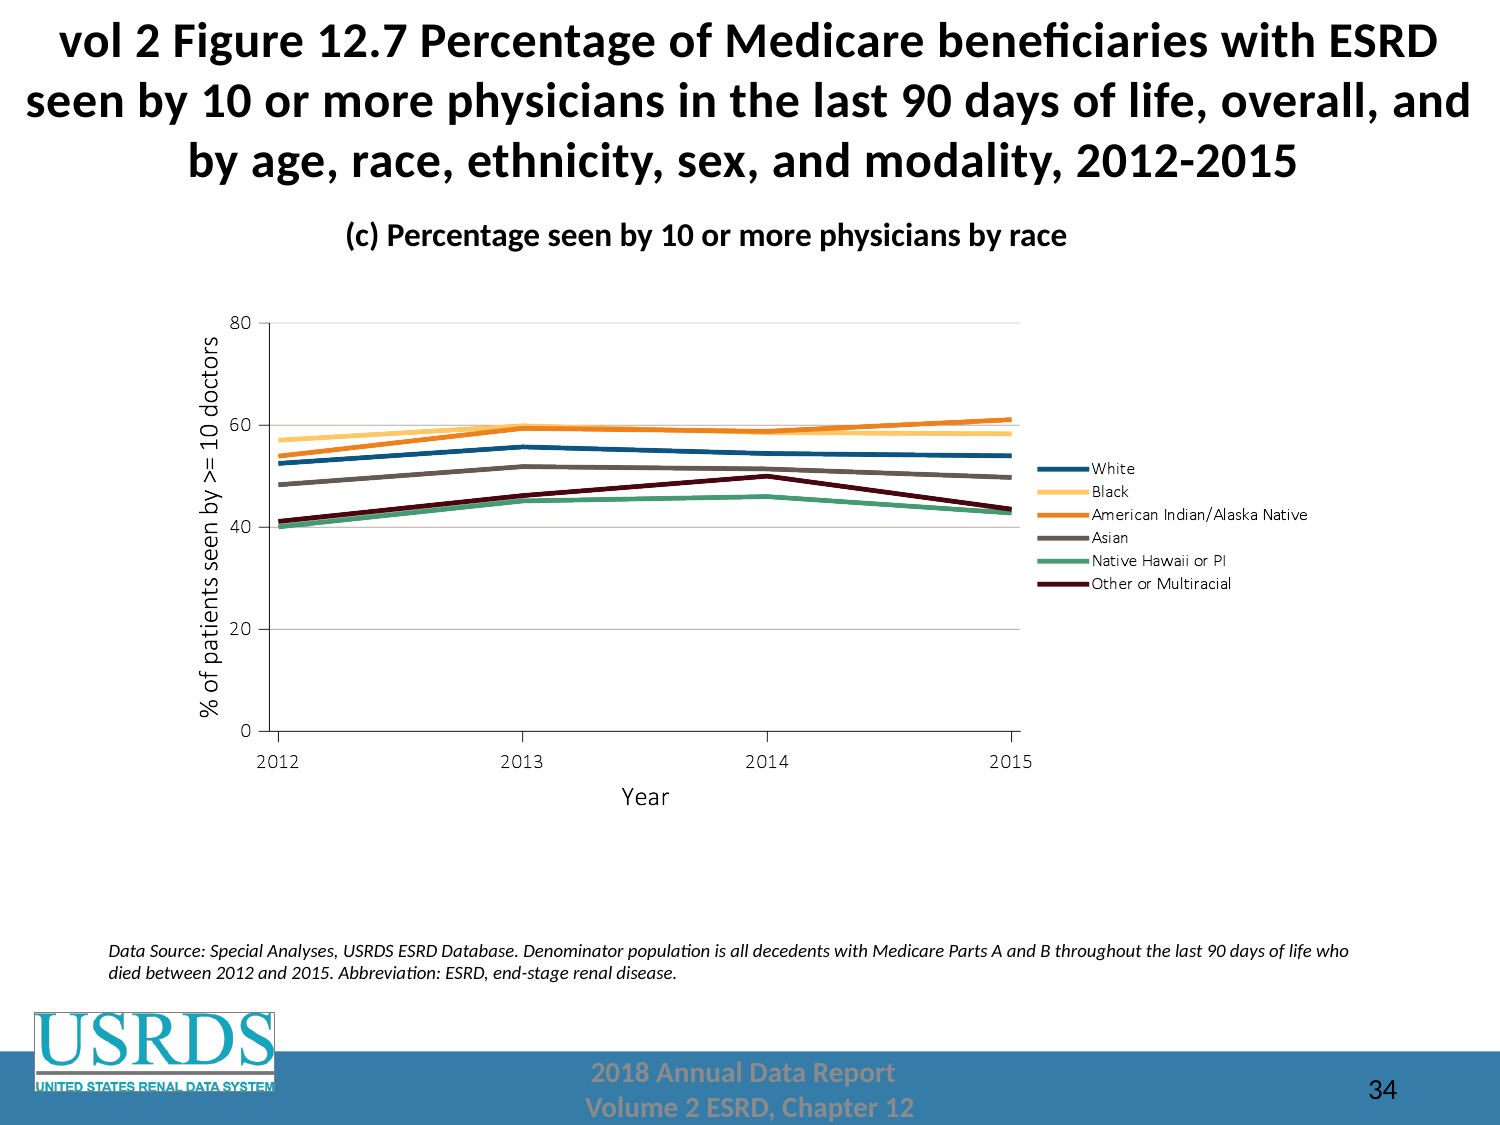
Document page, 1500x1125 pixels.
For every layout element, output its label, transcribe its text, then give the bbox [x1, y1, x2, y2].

footer 2018 Annual Data Report Volume 2 ESRD, Chapter 12 [496, 1051, 1004, 1125]
picture [35, 1013, 274, 1091]
slide_number 34 [1262, 1062, 1413, 1108]
title vol 2 Figure 12.7 Percentage of Medicare beneficiaries with ESRD seen by 10 or more physicians in the last 90 days of life, overall, and by age, race, ethnicity, sex, and modality, 2012-2015 [0, 0, 1500, 207]
text_box (c) Percentage seen by 10 or more physicians by race [315, 205, 1099, 261]
text_box Data Source: Special Analyses, USRDS ESRD Database. Denominator population is all decedents with Medicare Parts A and B throughout the last 90 days of life who died between 2012 and 2015. Abbreviation: ESRD, end-stage renal disease. [93, 931, 1375, 991]
picture [186, 304, 1314, 820]
